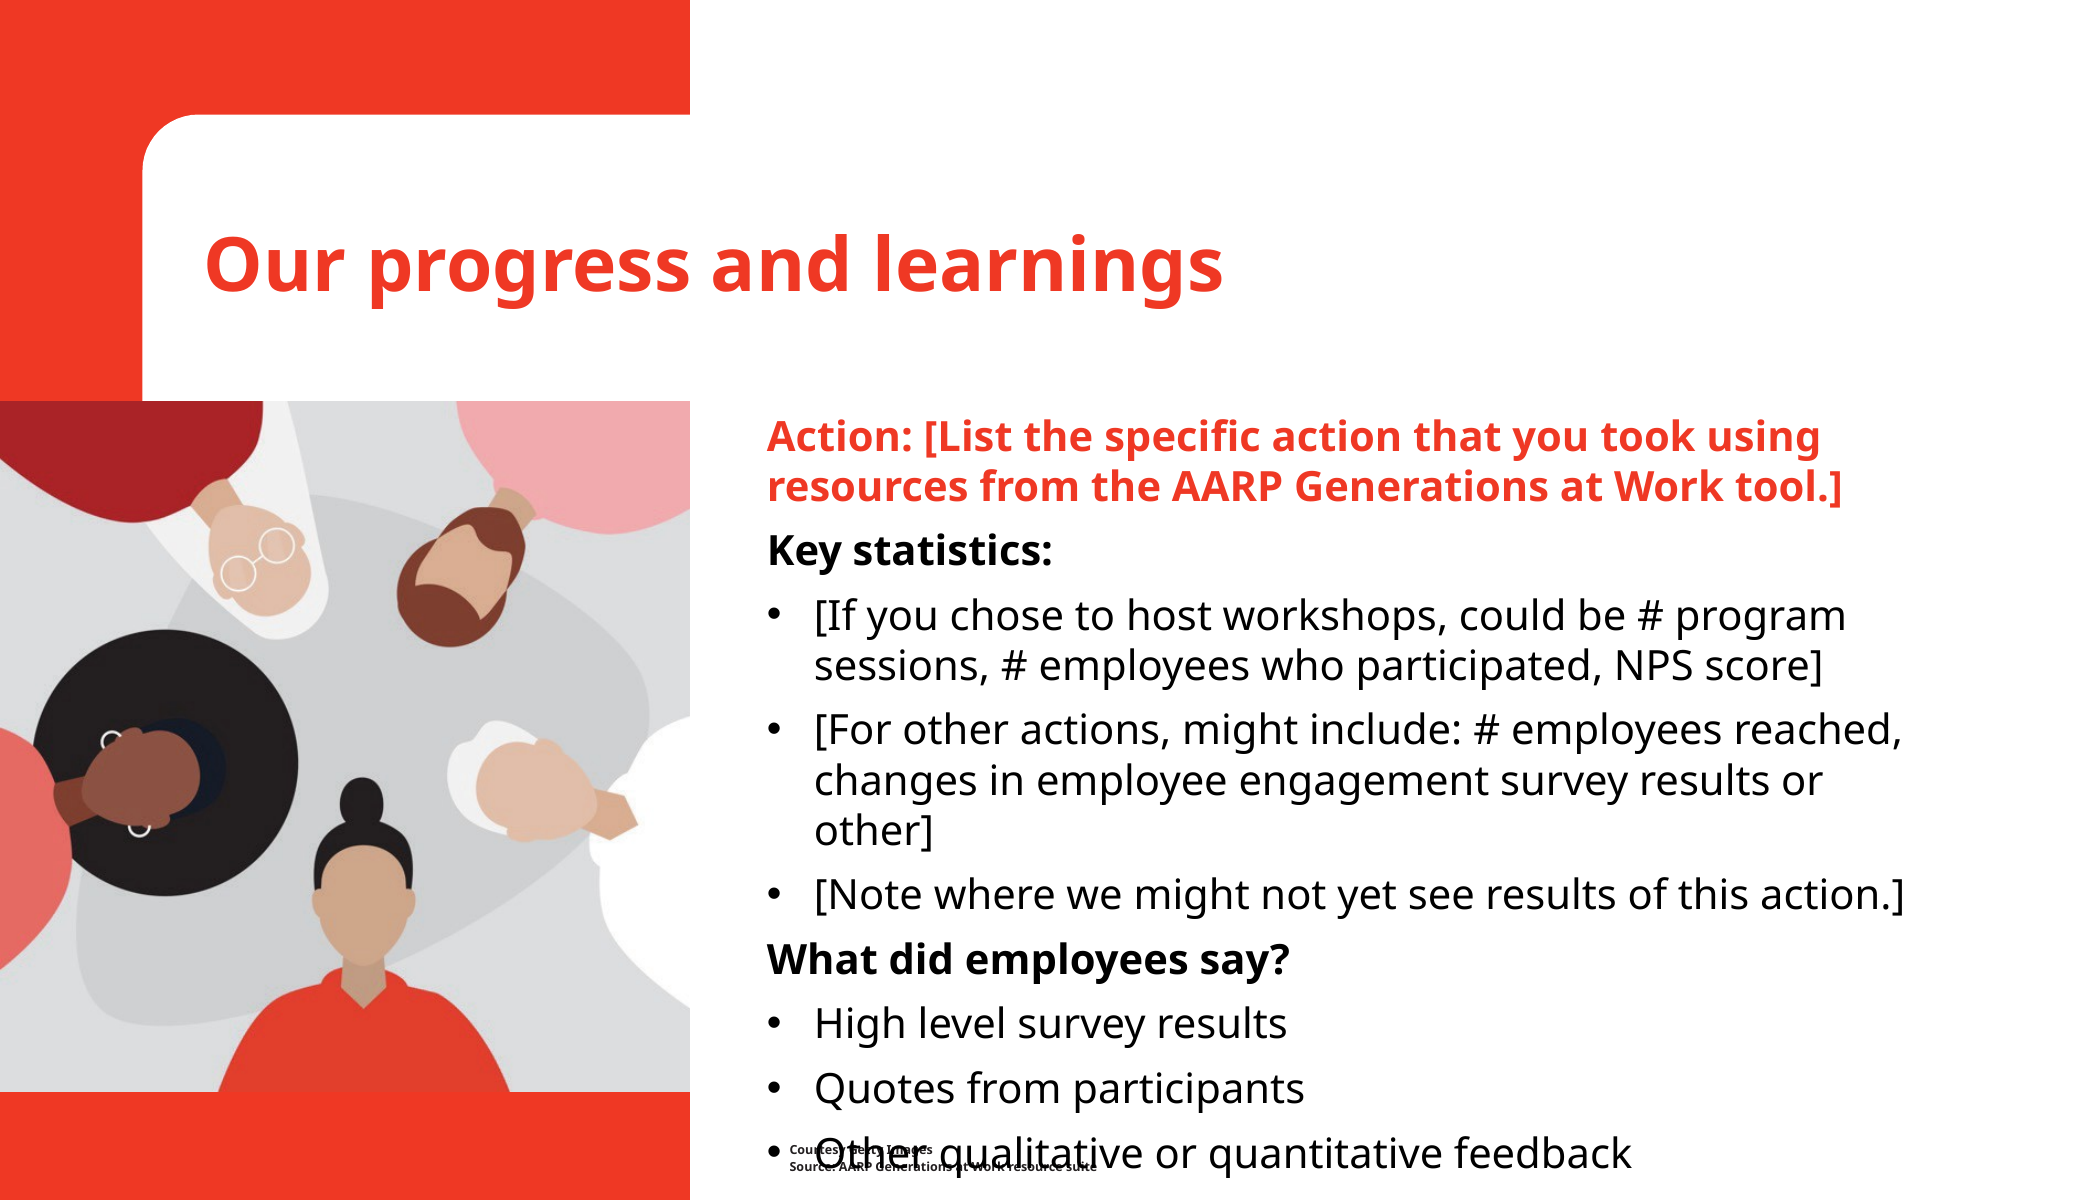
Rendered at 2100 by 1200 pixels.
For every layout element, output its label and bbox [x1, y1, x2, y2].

text_box [0, 0, 2069, 1200]
